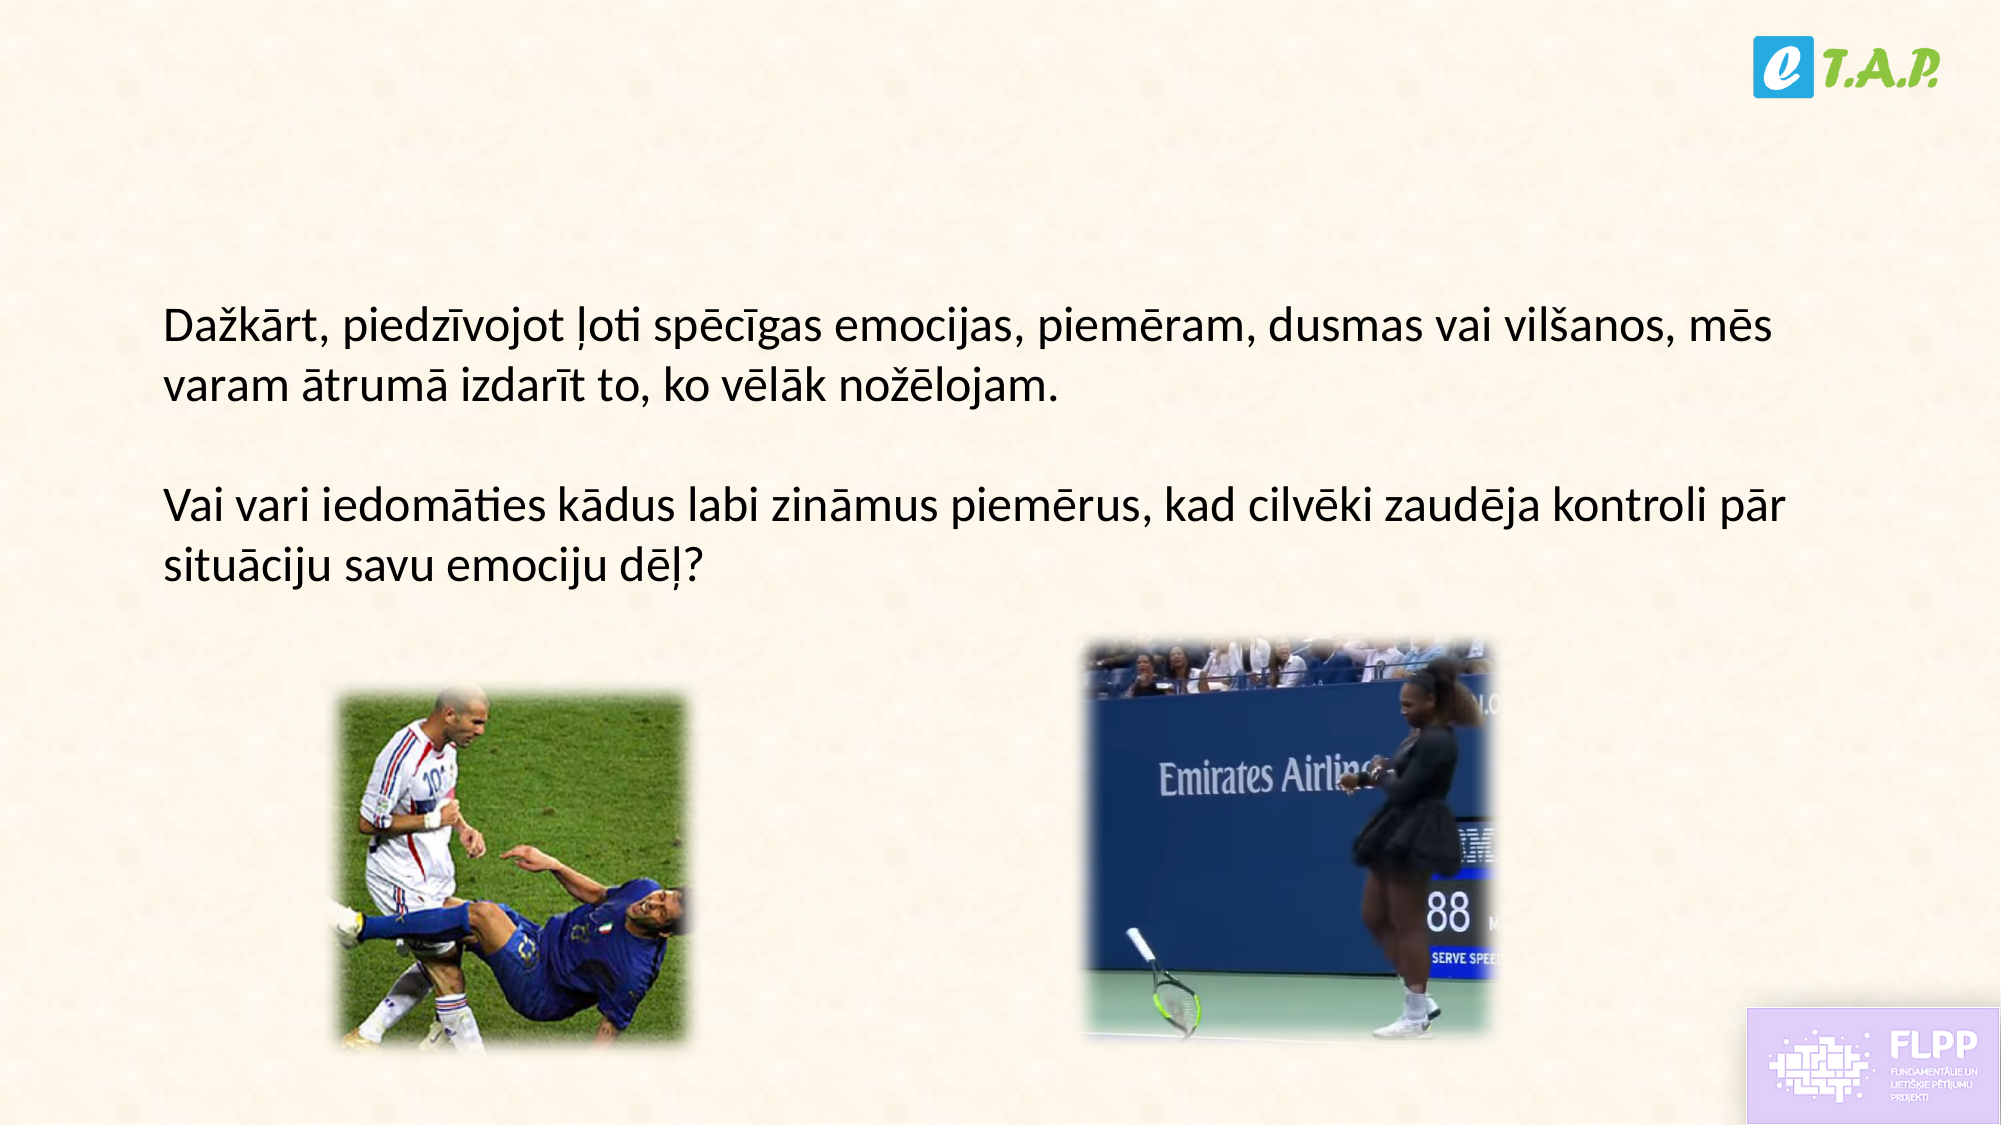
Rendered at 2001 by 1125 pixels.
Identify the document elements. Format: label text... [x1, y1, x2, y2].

picture [1070, 629, 1505, 1050]
picture [1693, 0, 2000, 130]
picture [322, 678, 703, 1059]
picture [1746, 1007, 2000, 1125]
text_box Dažkārt, piedzīvojot ļoti spēcīgas emocijas, piemēram, dusmas vai vilšanos, mēs varam ātrumā izdarīt to, ko vēlāk nožēlojam. Vai vari iedomāties kādus labi zināmus piemērus, kad cilvēki zaudēja kontroli pār situāciju savu emociju dēļ? [149, 284, 1905, 659]
